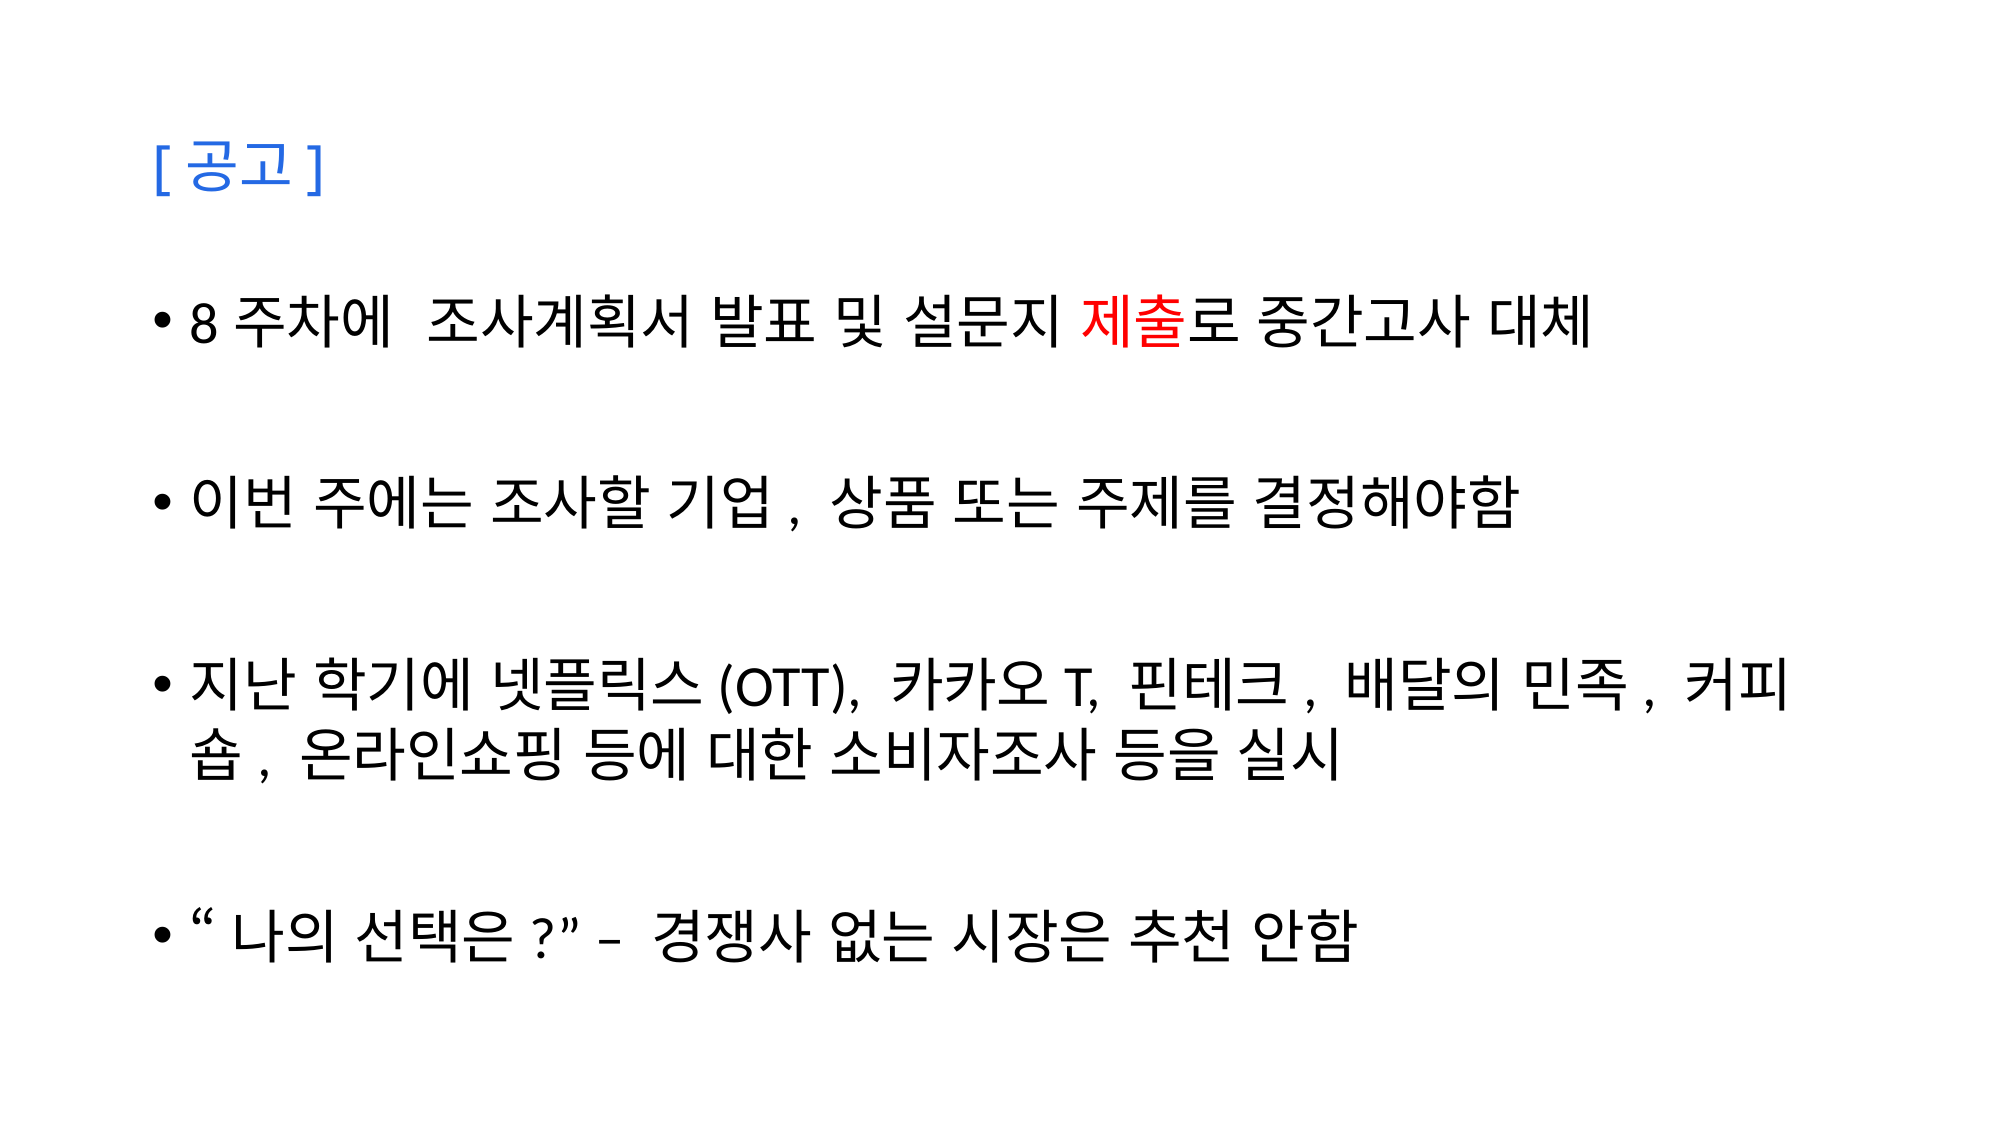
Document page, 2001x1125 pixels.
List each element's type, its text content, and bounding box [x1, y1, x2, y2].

list 8주차에 조사계획서 발표 및 설문지 제출로 중간고사 대체 이번 주에는 조사할 기업, 상품 또는 주제를 결정해야함 지난 학기에 넷플릭스(OTT), 카카오T, 핀테크, 배달의 민족, 커피숍, 온라인쇼핑 등에 대한 소비자조사 등을 실시 “나의 선택은?” – 경쟁사 없는 시장은 추천 안함 [137, 277, 1863, 1014]
title [공고] [137, 59, 1863, 277]
